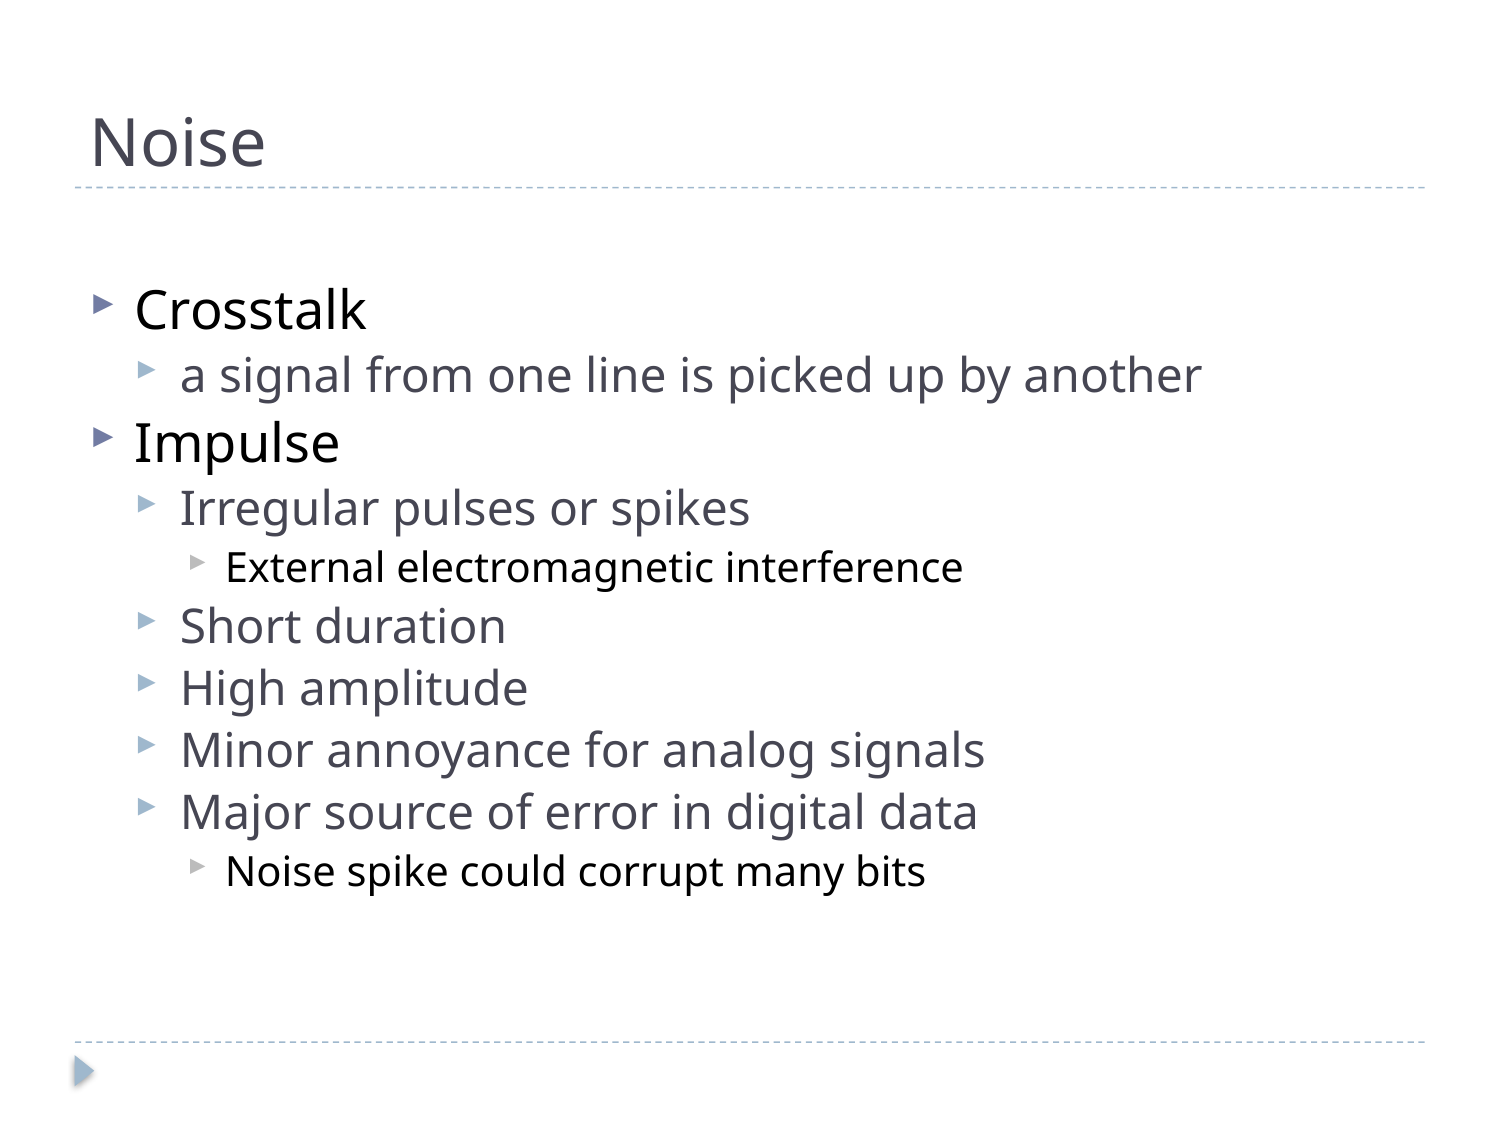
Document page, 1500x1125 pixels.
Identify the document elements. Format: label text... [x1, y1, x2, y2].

title Noise [75, 24, 1425, 188]
list Crosstalk a signal from one line is picked up by another Impulse Irregular pulses or spikes External electromagnetic interference Short duration High amplitude Minor annoyance for analog signals Major source of error in digital data Noise spike could corrupt many bits [75, 275, 1425, 1088]
